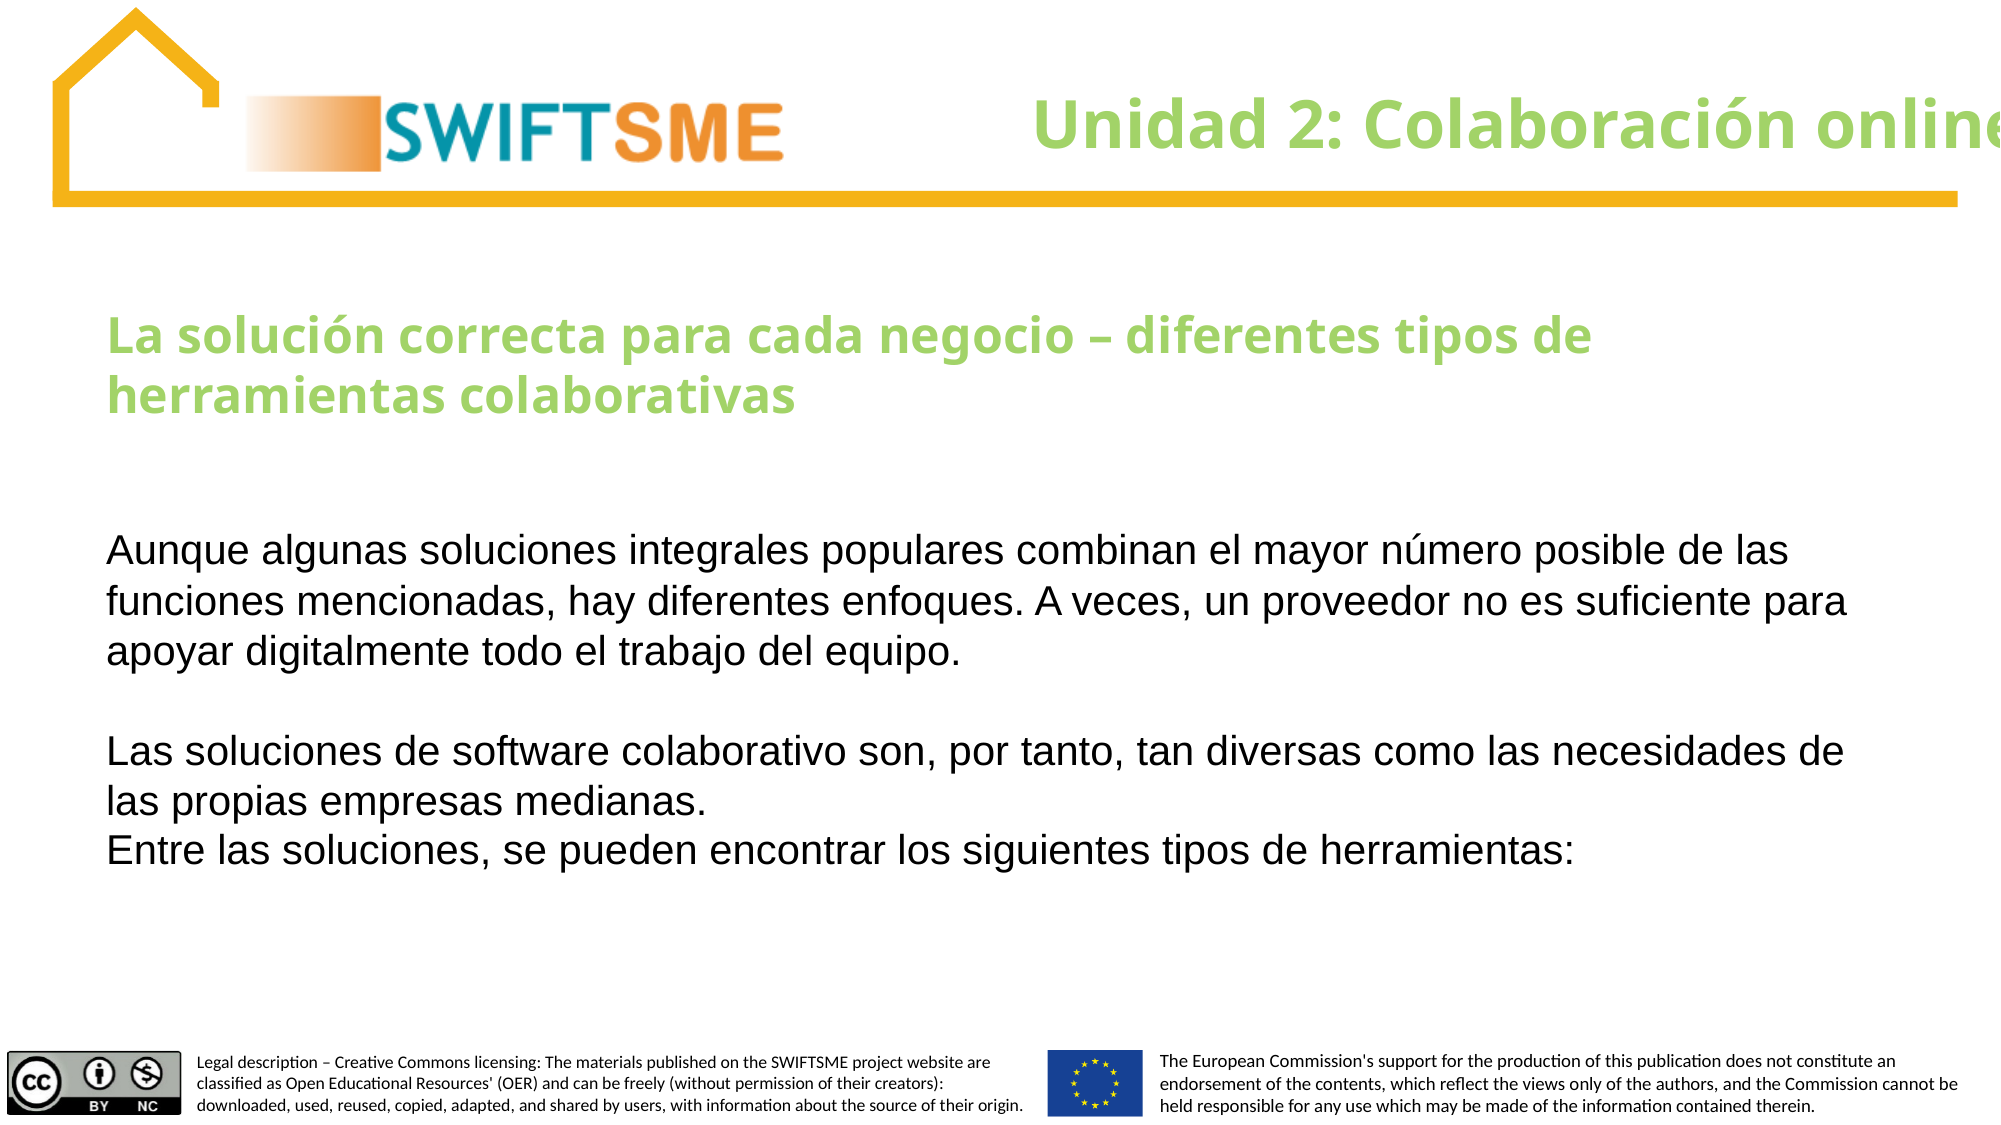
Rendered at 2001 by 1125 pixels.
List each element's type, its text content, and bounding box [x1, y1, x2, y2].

text_box Unidad 2: Colaboración online [1016, 73, 2000, 169]
text_box The European Commission's support for the production of this publication does not constitute an endorsement of the contents, which reflect the views only of the authors, and the Commission cannot be held responsible for any use which may be made of the information contained therein. [1144, 1041, 2000, 1124]
picture [231, 80, 799, 187]
text_box Legal description – Creative Commons licensing: The materials published on the SWIFTSME project website are classified as Open Educational Resources' (OER) and can be freely (without permission of their creators): downloaded, used, reused, copied, adapted, and shared by users, with information about the source of their origin. [181, 1043, 1048, 1123]
text_box La solución correcta para cada negocio – diferentes tipos de herramientas colaborativas Aunque algunas soluciones integrales populares combinan el mayor número posible de las funciones mencionadas, hay diferentes enfoques. A veces, un proveedor no es suficiente para apoyar digitalmente todo el trabajo del equipo. Las soluciones de software colaborativo son, por tanto, tan diversas como las necesidades de las propias empresas medianas. Entre las soluciones, se pueden encontrar los siguientes tipos de herramientas: [91, 295, 1909, 941]
picture [1047, 1050, 1148, 1117]
picture [6, 1050, 182, 1115]
